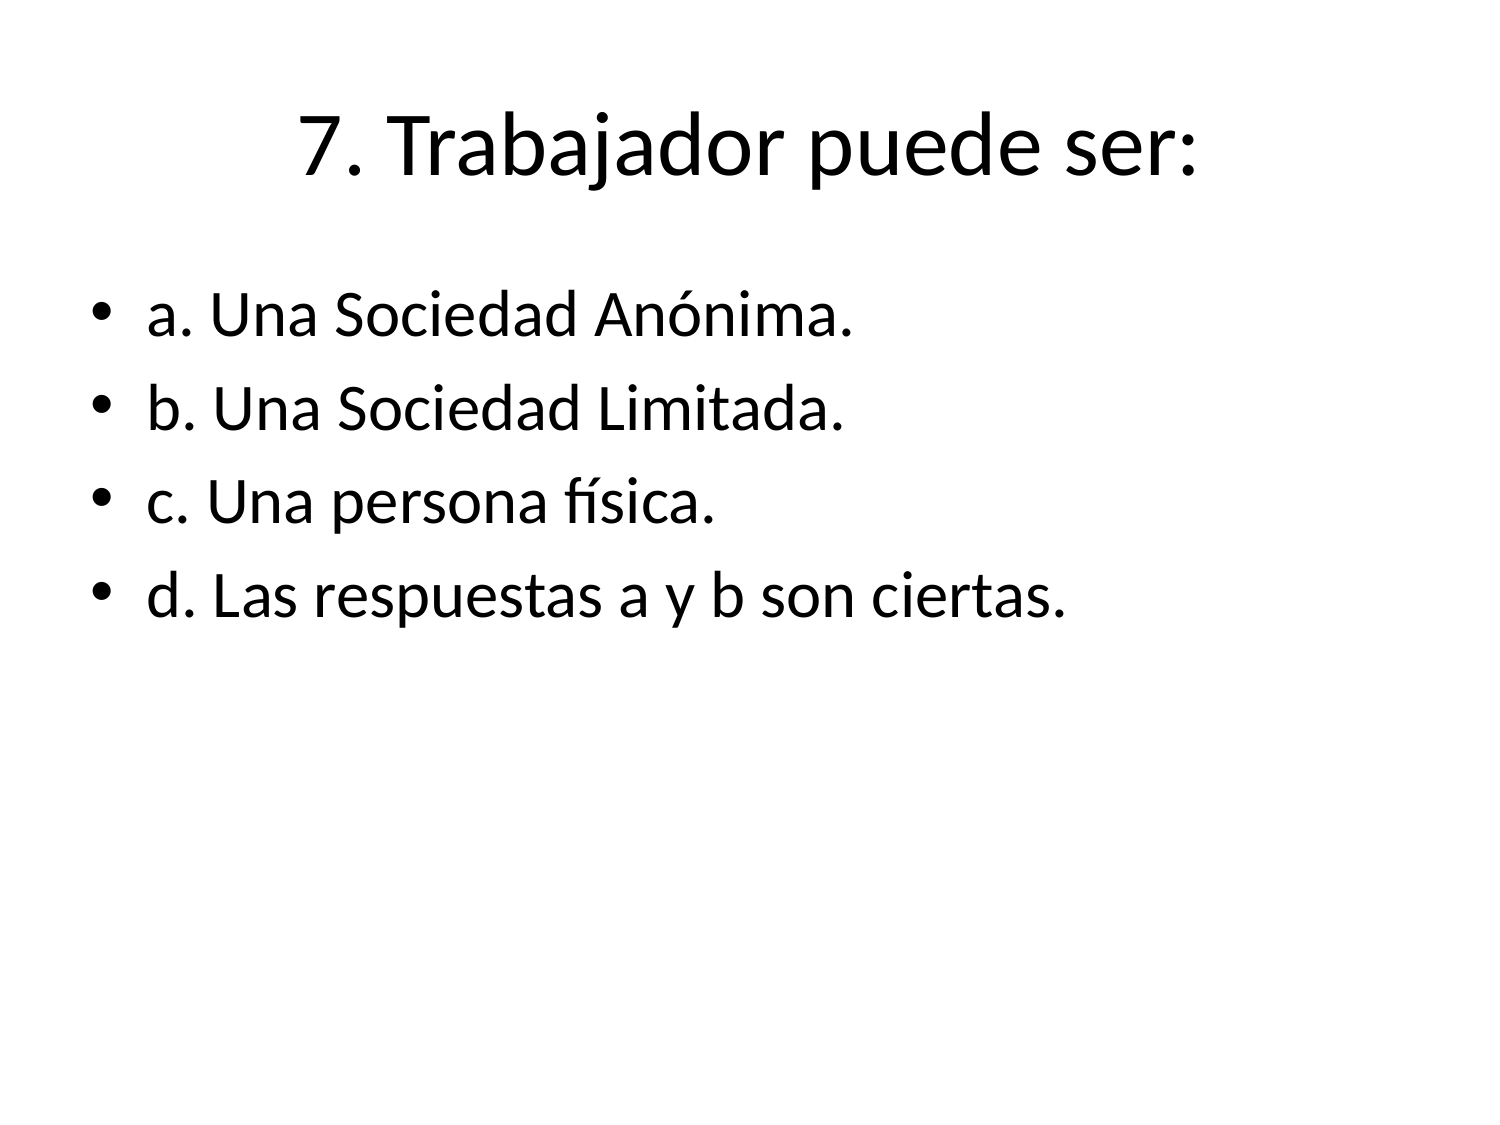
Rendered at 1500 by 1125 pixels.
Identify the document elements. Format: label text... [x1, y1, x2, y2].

title 7. Trabajador puede ser: [75, 45, 1425, 233]
list a. Una Sociedad Anónima. b. Una Sociedad Limitada. c. Una persona física. d. Las respuestas a y b son ciertas. [75, 262, 1425, 1005]
